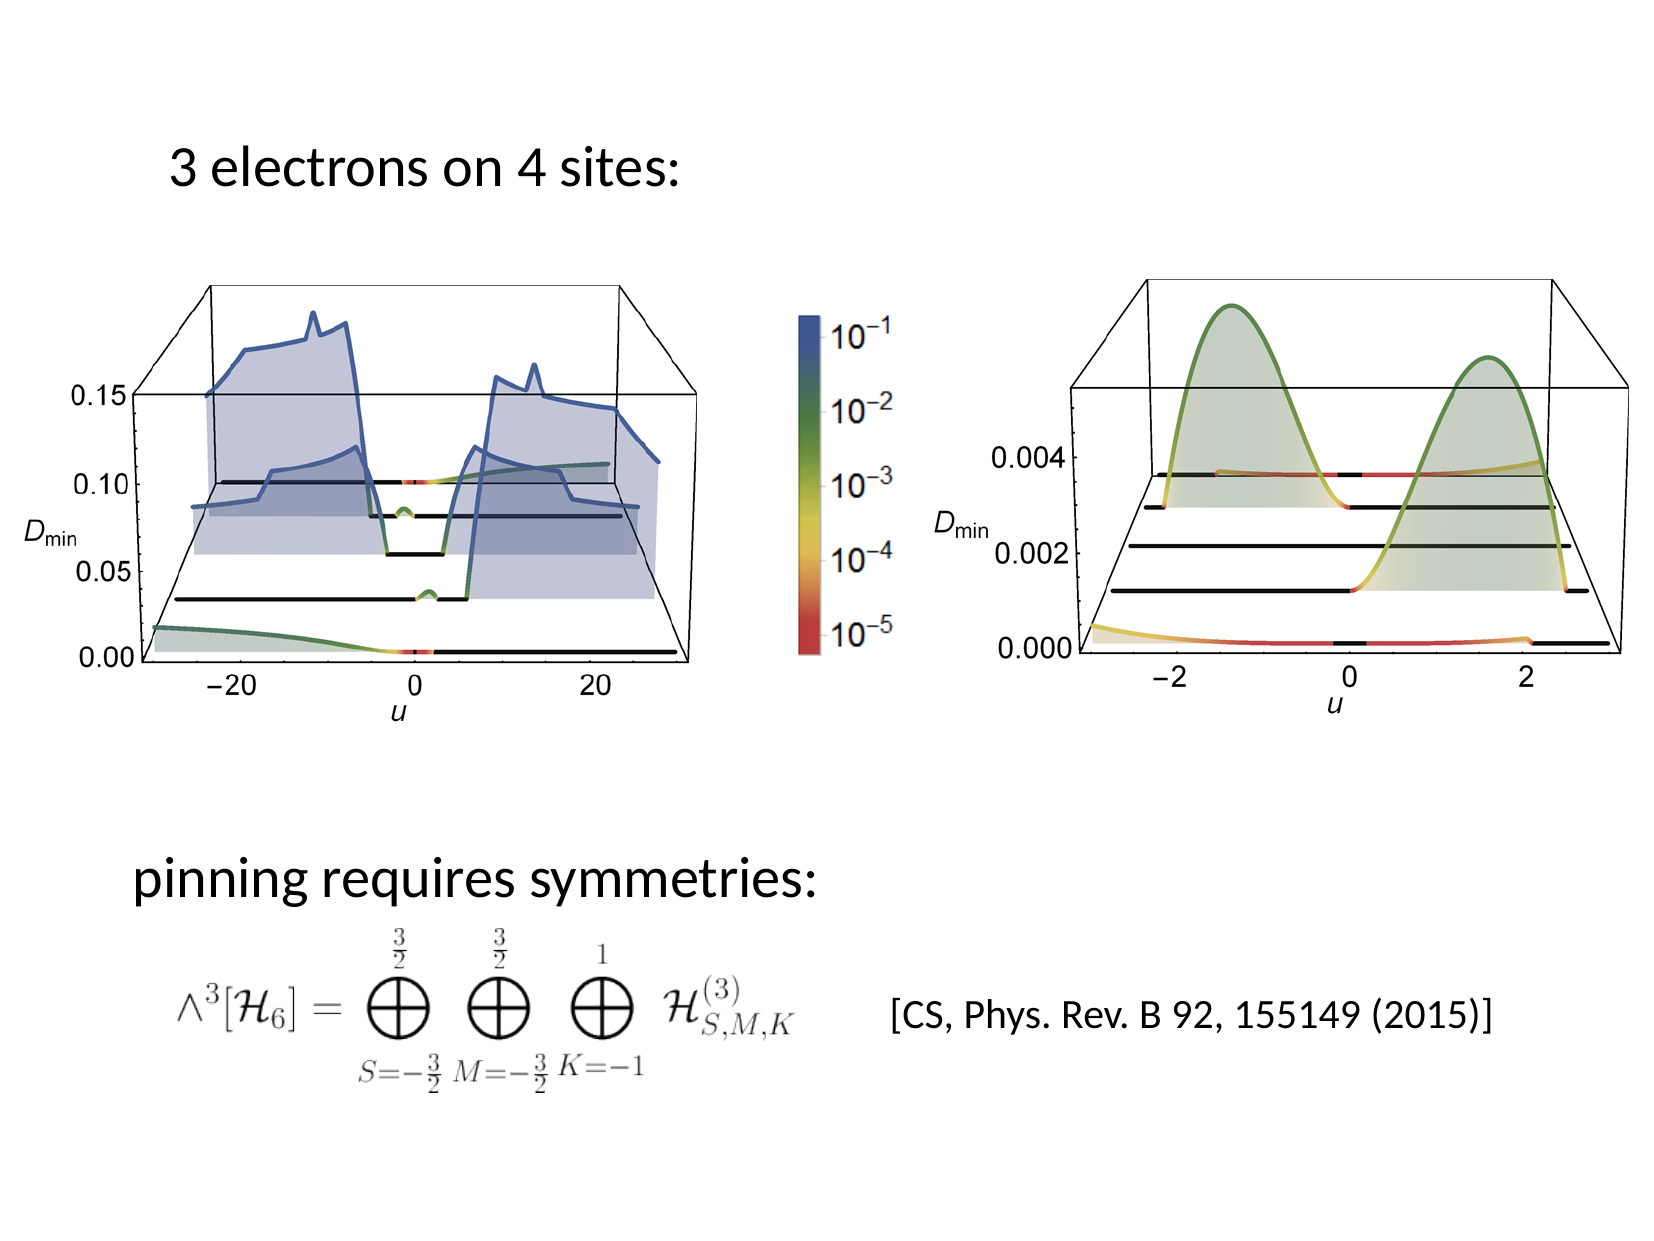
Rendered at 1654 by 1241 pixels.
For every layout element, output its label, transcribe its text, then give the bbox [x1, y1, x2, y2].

text_box [CS, Phys. Rev. B 92, 155149 (2015)] [874, 979, 1510, 1045]
text_box 3 electrons on 4 sites: [153, 85, 891, 206]
picture [791, 308, 898, 688]
picture [932, 278, 1629, 720]
picture [23, 284, 698, 728]
text_box pinning requires symmetries: [118, 797, 1000, 917]
picture [177, 928, 796, 1093]
